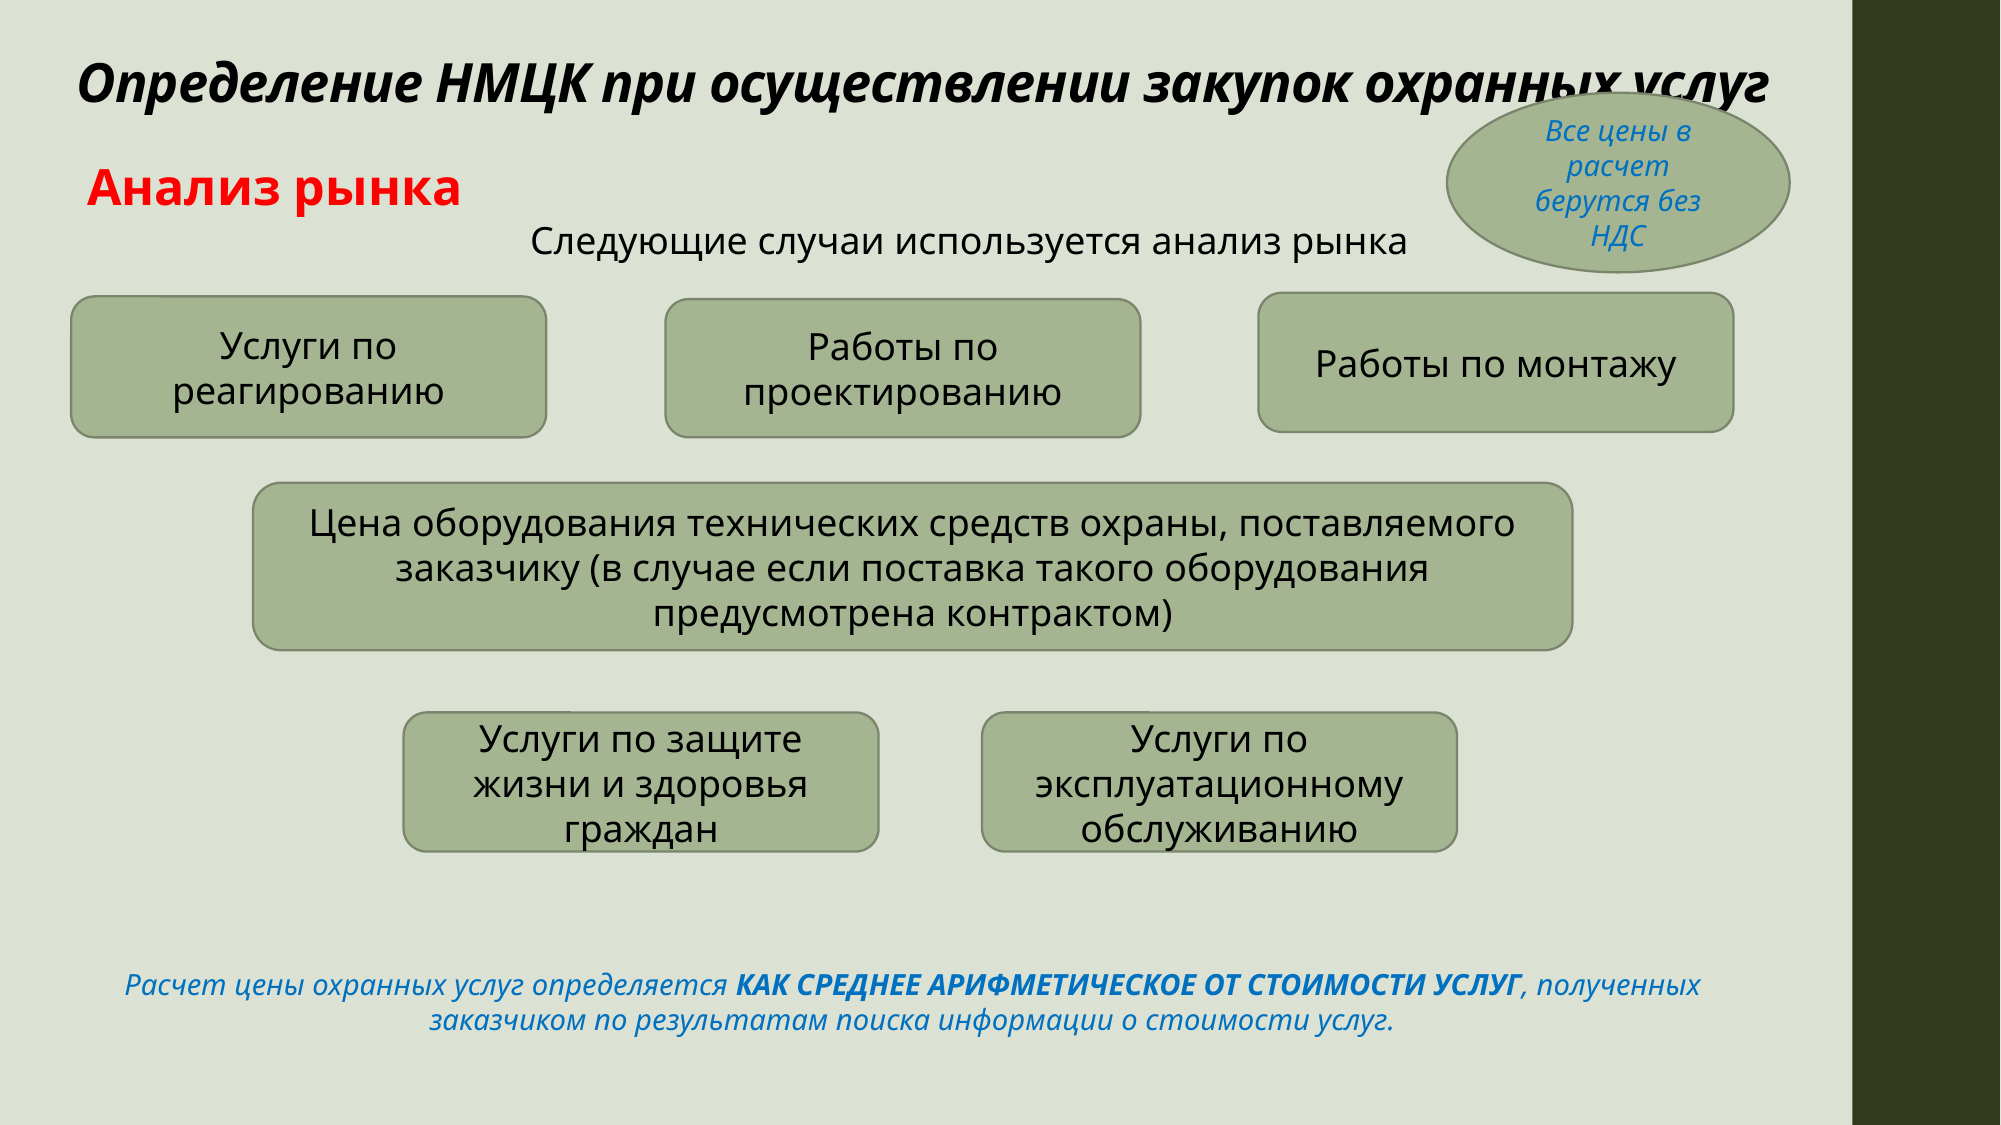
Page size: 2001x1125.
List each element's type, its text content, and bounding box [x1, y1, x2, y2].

title Определение НМЦК при осуществлении закупок охранных услуг [57, 28, 1790, 122]
text_box Следующие случаи используется анализ рынка [515, 209, 1424, 269]
text_box Все цены в расчет берутся без НДС [1445, 91, 1791, 274]
text_box Услуги по реагированию [69, 295, 548, 439]
text_box Услуги по защите жизни и здоровья граждан [402, 711, 880, 853]
text_box Услуги по эксплуатационному обслуживанию [980, 711, 1459, 853]
text_box Работы по монтажу [1257, 291, 1735, 434]
text_box Расчет цены охранных услуг определяется КАК СРЕДНЕЕ АРИФМЕТИЧЕСКОЕ ОТ СТОИМОСТИ УСЛУГ, полученных заказчиком по результатам поиска информации о стоимости услуг. [25, 959, 1800, 1044]
text_box Работы по проектированию [664, 297, 1142, 439]
text_box Цена оборудования технических средств охраны, поставляемого заказчику (в случае если поставка такого оборудования предусмотрена контрактом) [251, 481, 1574, 652]
text_box Анализ рынка [57, 147, 492, 223]
